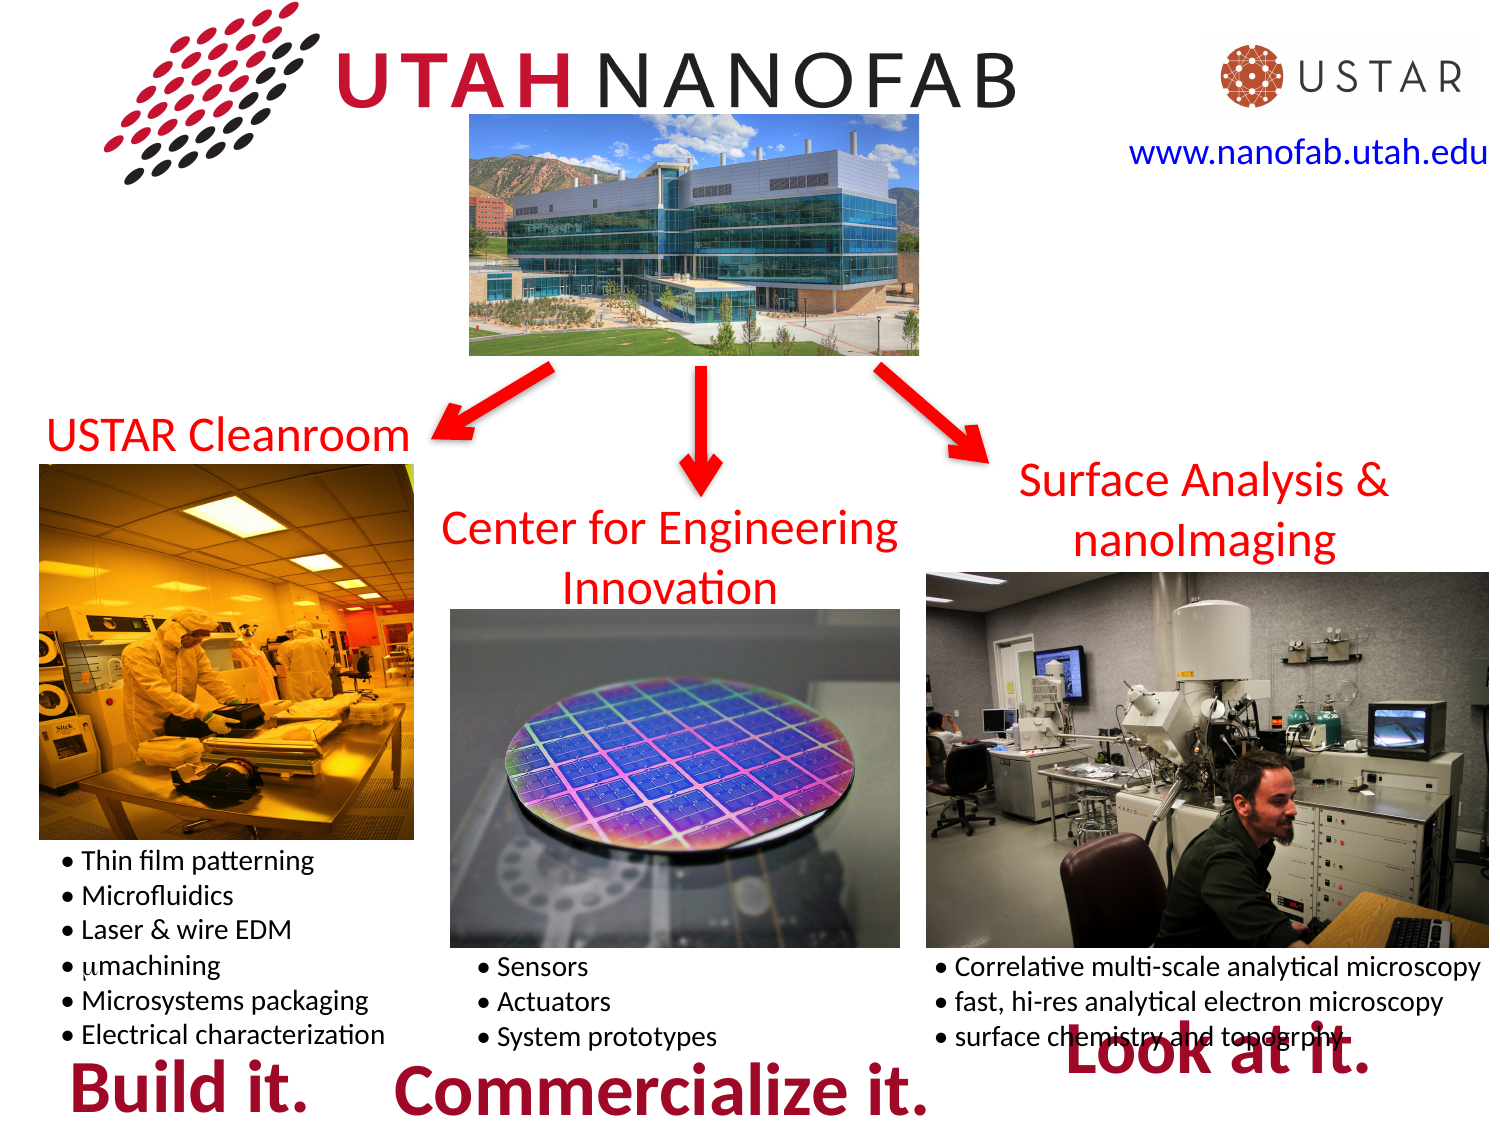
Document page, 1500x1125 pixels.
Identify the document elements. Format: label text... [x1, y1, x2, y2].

picture [449, 609, 901, 948]
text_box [430, 366, 553, 440]
picture [333, 0, 1016, 356]
text_box USTAR Cleanroom [0, 363, 504, 501]
text_box • Sensors • Actuators • System prototypes [461, 957, 740, 1020]
picture [101, 0, 326, 186]
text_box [876, 366, 990, 464]
picture [925, 571, 1489, 948]
text_box • Correlative multi-scale analytical microscopy • fast, hi-res analytical electron microscopy • surface chemistry and topogrphy [919, 939, 1500, 1060]
text_box Look at it. [1085, 1060, 1408, 1125]
picture [1200, 33, 1480, 120]
text_box • Thin film patterning • Microfluidics • Laser & wire EDM • mmachining • Microsystems packaging • Electrical characterization [45, 849, 401, 1059]
title Center for Engineering Innovation [420, 485, 920, 623]
text_box www.nanofab.utah.edu [1113, 119, 1500, 180]
text_box Build it. [53, 1017, 413, 1125]
picture [38, 464, 415, 840]
text_box Surface Analysis & nanoImaging [929, 437, 1480, 570]
text_box Commercialize it. [325, 1020, 1085, 1125]
